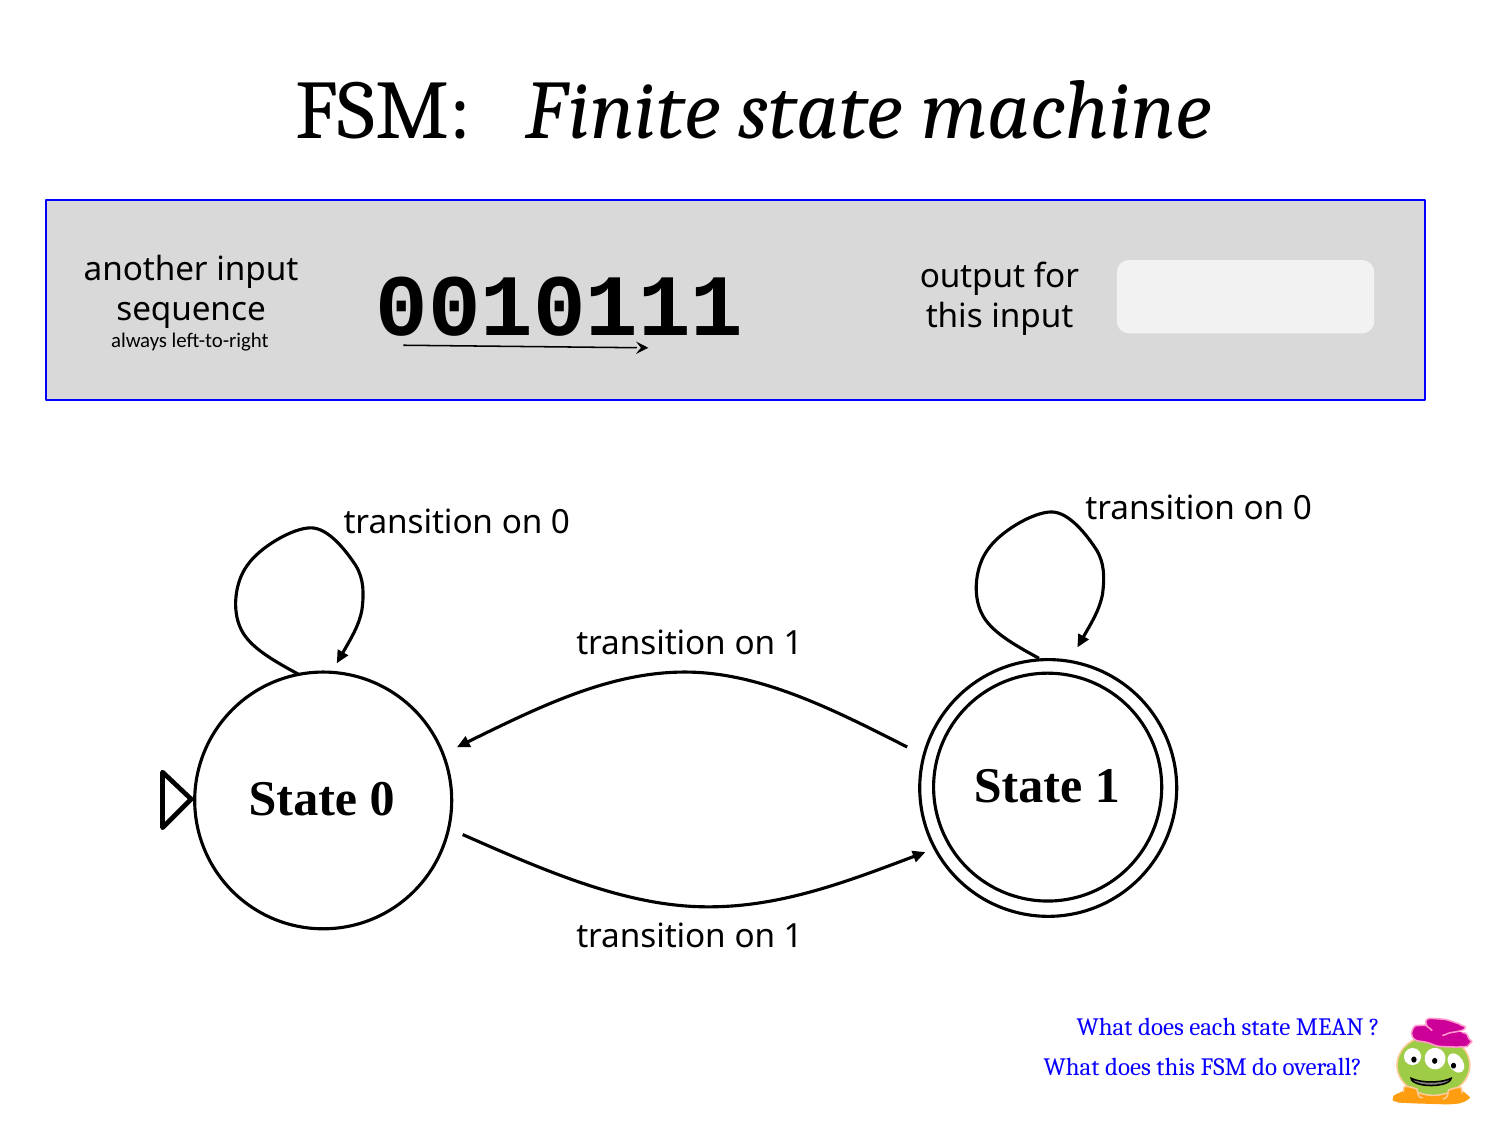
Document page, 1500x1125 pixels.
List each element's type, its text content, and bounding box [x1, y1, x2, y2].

text_box [976, 511, 1104, 659]
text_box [403, 344, 649, 348]
text_box [162, 772, 192, 828]
text_box [933, 673, 1162, 902]
text_box [457, 671, 908, 748]
text_box State 0 [233, 758, 410, 834]
text_box [1116, 260, 1375, 334]
text_box always left-to-right [96, 319, 284, 359]
text_box output for this input [894, 246, 1105, 342]
text_box transition on 0 [1070, 479, 1328, 534]
text_box What does each state MEAN ? [935, 1002, 1400, 1048]
text_box [194, 672, 452, 929]
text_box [1393, 1018, 1473, 1105]
text_box another input sequence [67, 240, 316, 335]
text_box transition on 1 [561, 907, 818, 962]
text_box transition on 1 [561, 613, 818, 669]
text_box What does this FSM do overall? [912, 1043, 1377, 1089]
text_box [235, 527, 364, 675]
text_box [462, 834, 926, 907]
text_box 1 [401, 347, 636, 354]
text_box [919, 659, 1177, 917]
text_box FSM: Finite state machine [115, 48, 1393, 163]
text_box 0010111 [360, 240, 911, 360]
text_box transition on 0 [328, 492, 586, 547]
text_box [46, 200, 1425, 400]
